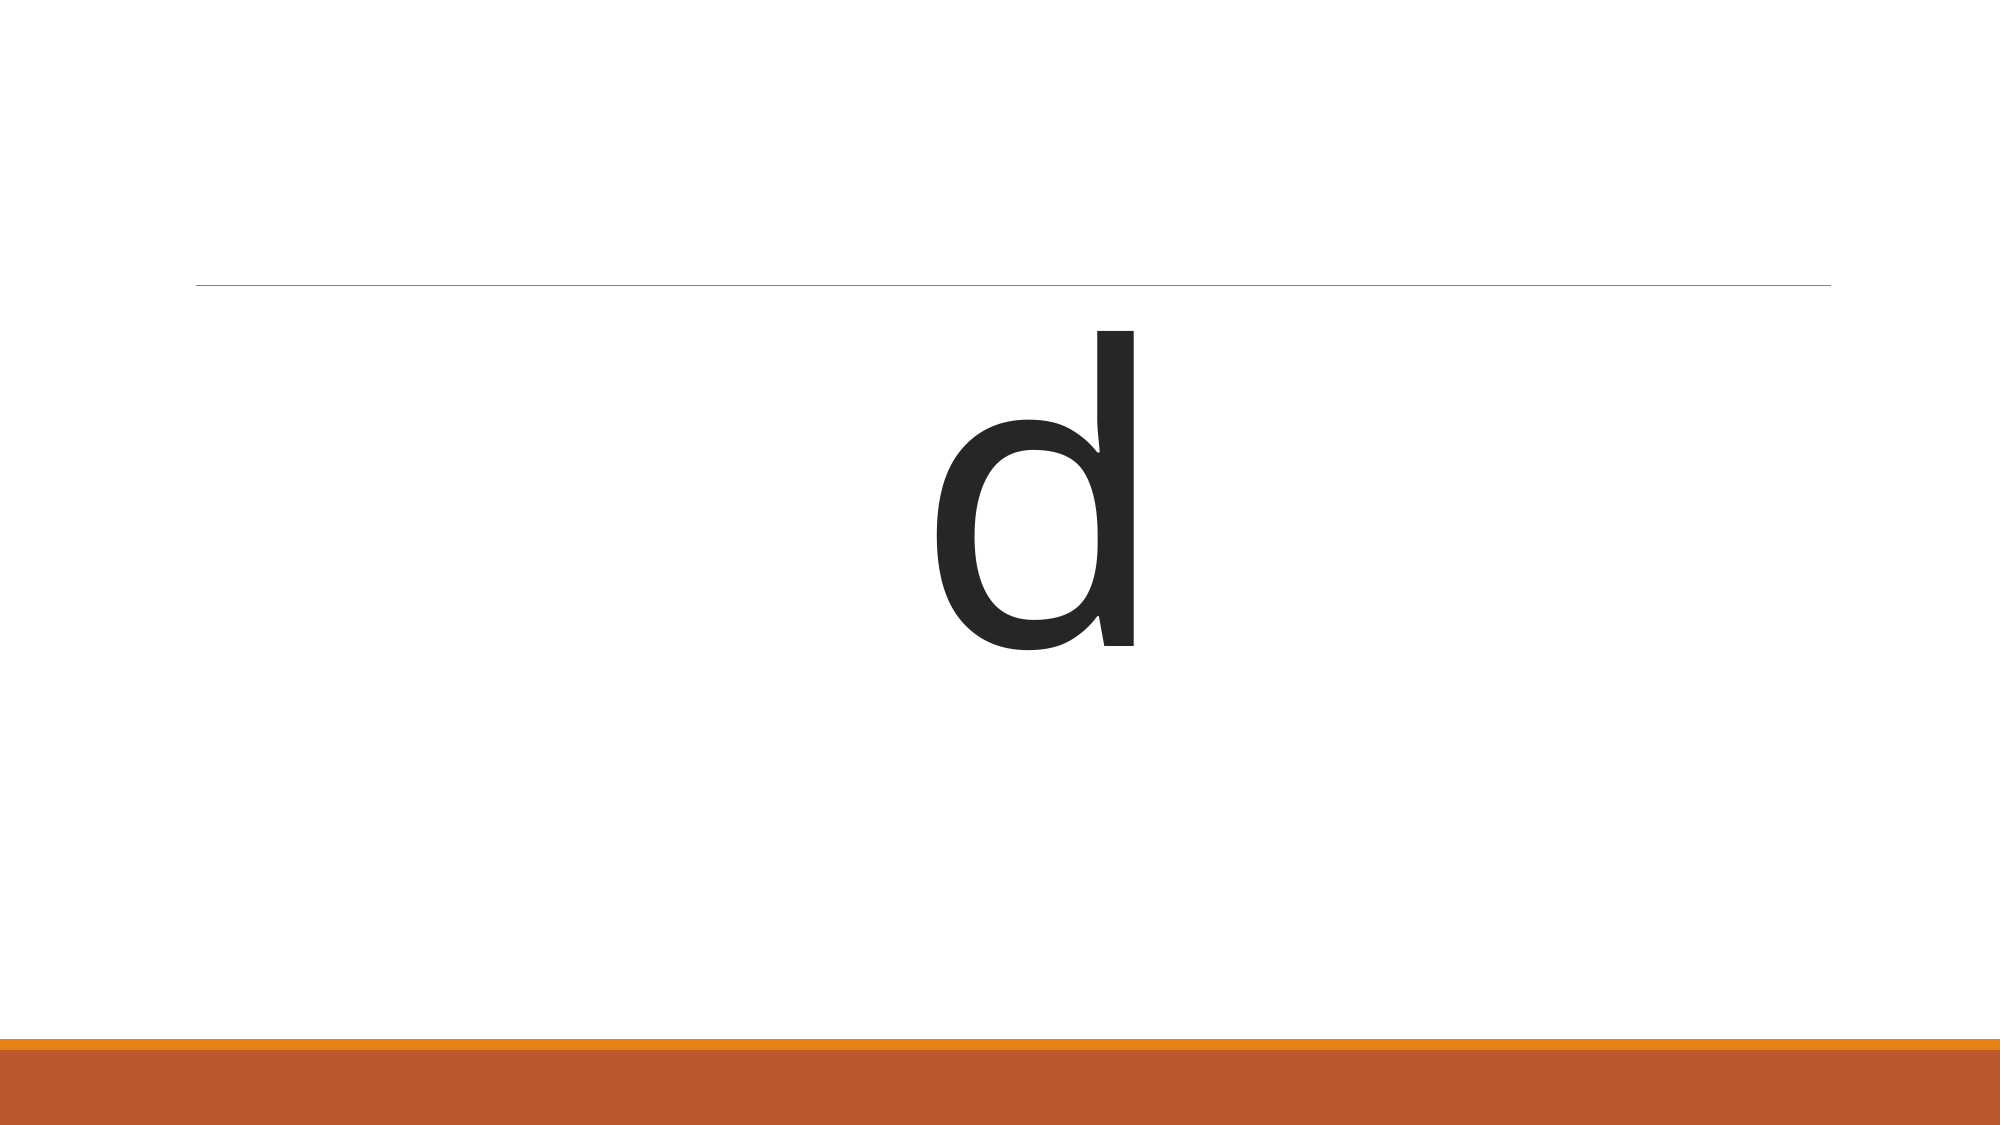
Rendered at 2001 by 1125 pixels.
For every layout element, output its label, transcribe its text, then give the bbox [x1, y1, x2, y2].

title d [158, 105, 1185, 935]
